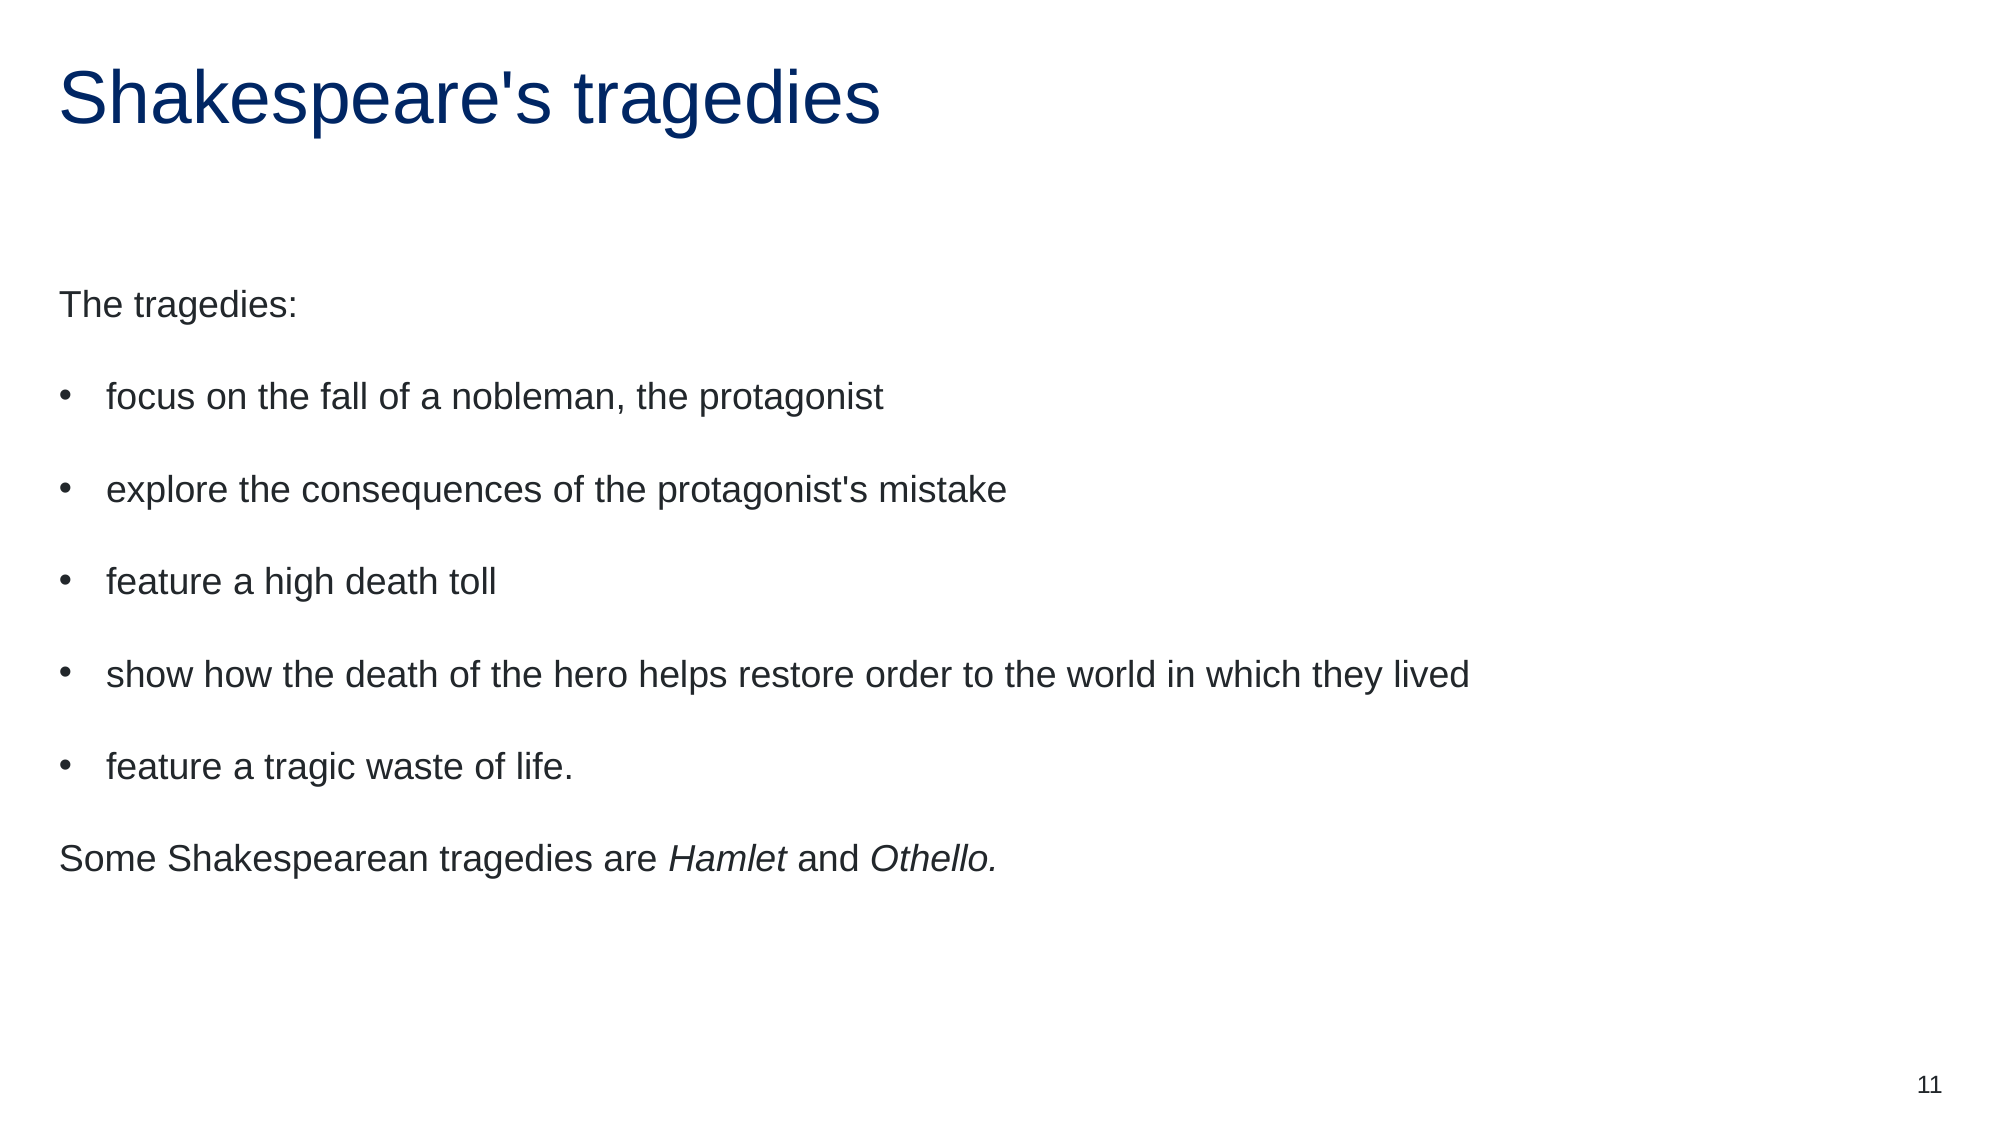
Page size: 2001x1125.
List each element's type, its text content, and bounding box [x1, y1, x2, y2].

title Shakespeare's tragedies [59, 59, 1943, 149]
list The tragedies: focus on the fall of a nobleman, the protagonist explore the consequences of the protagonist's mistake feature a high death toll show how the death of the hero helps restore order to the world in which they lived feature a tragic waste of life. Some Shakespearean tragedies are Hamlet and Othello. [59, 257, 1943, 1046]
slide_number 11 [1824, 1068, 1943, 1099]
